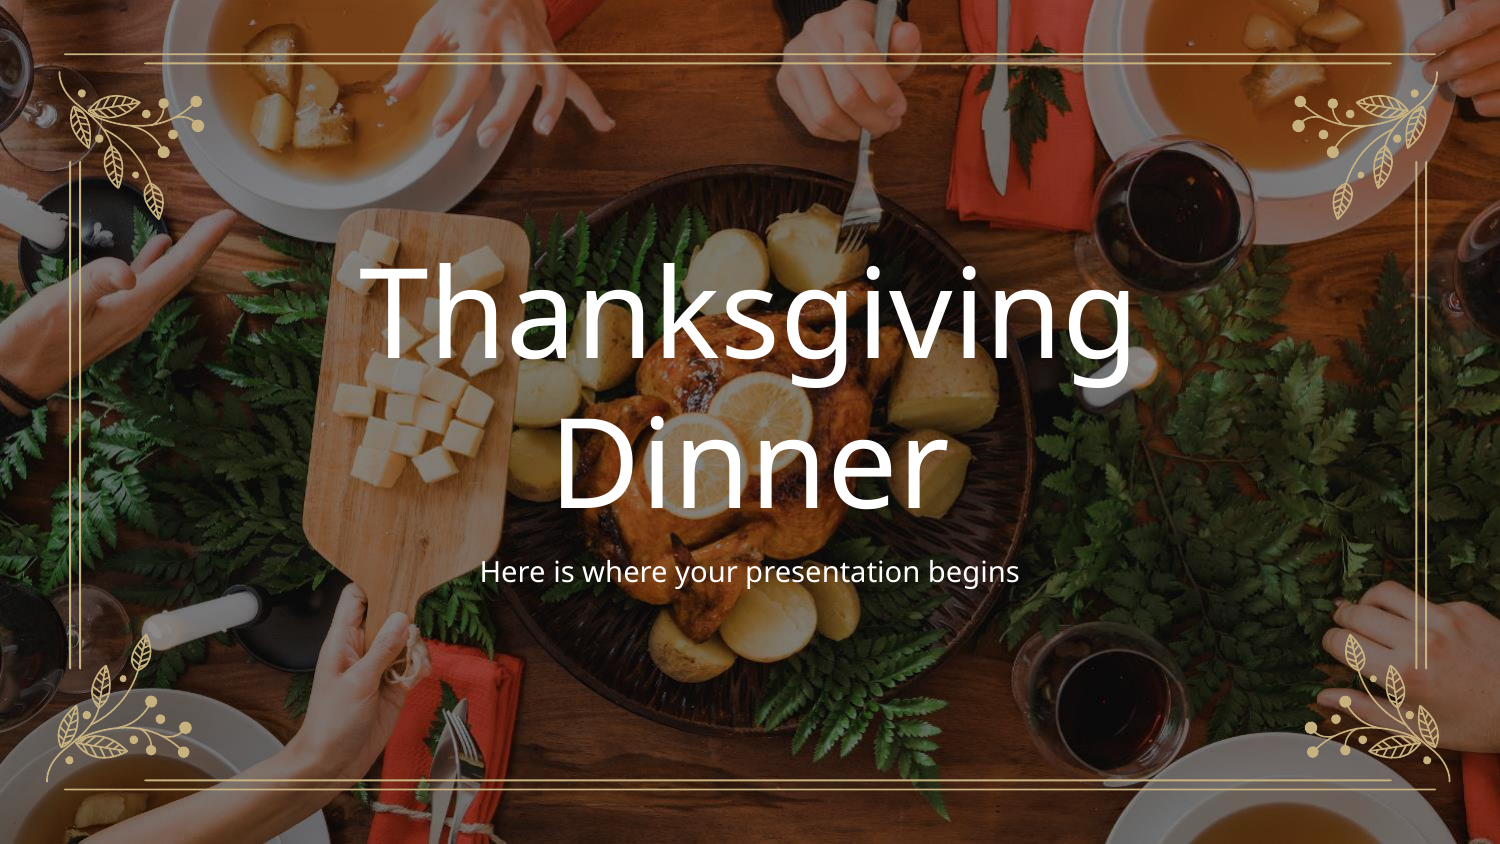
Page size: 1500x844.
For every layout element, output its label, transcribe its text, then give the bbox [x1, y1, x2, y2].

subtitle Here is where your presentation begins [313, 538, 1186, 669]
picture [0, 0, 1500, 844]
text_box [44, 653, 218, 786]
title Thanksgiving Dinner [294, 211, 1206, 549]
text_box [1278, 653, 1453, 786]
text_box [1266, 67, 1440, 201]
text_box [56, 67, 231, 201]
